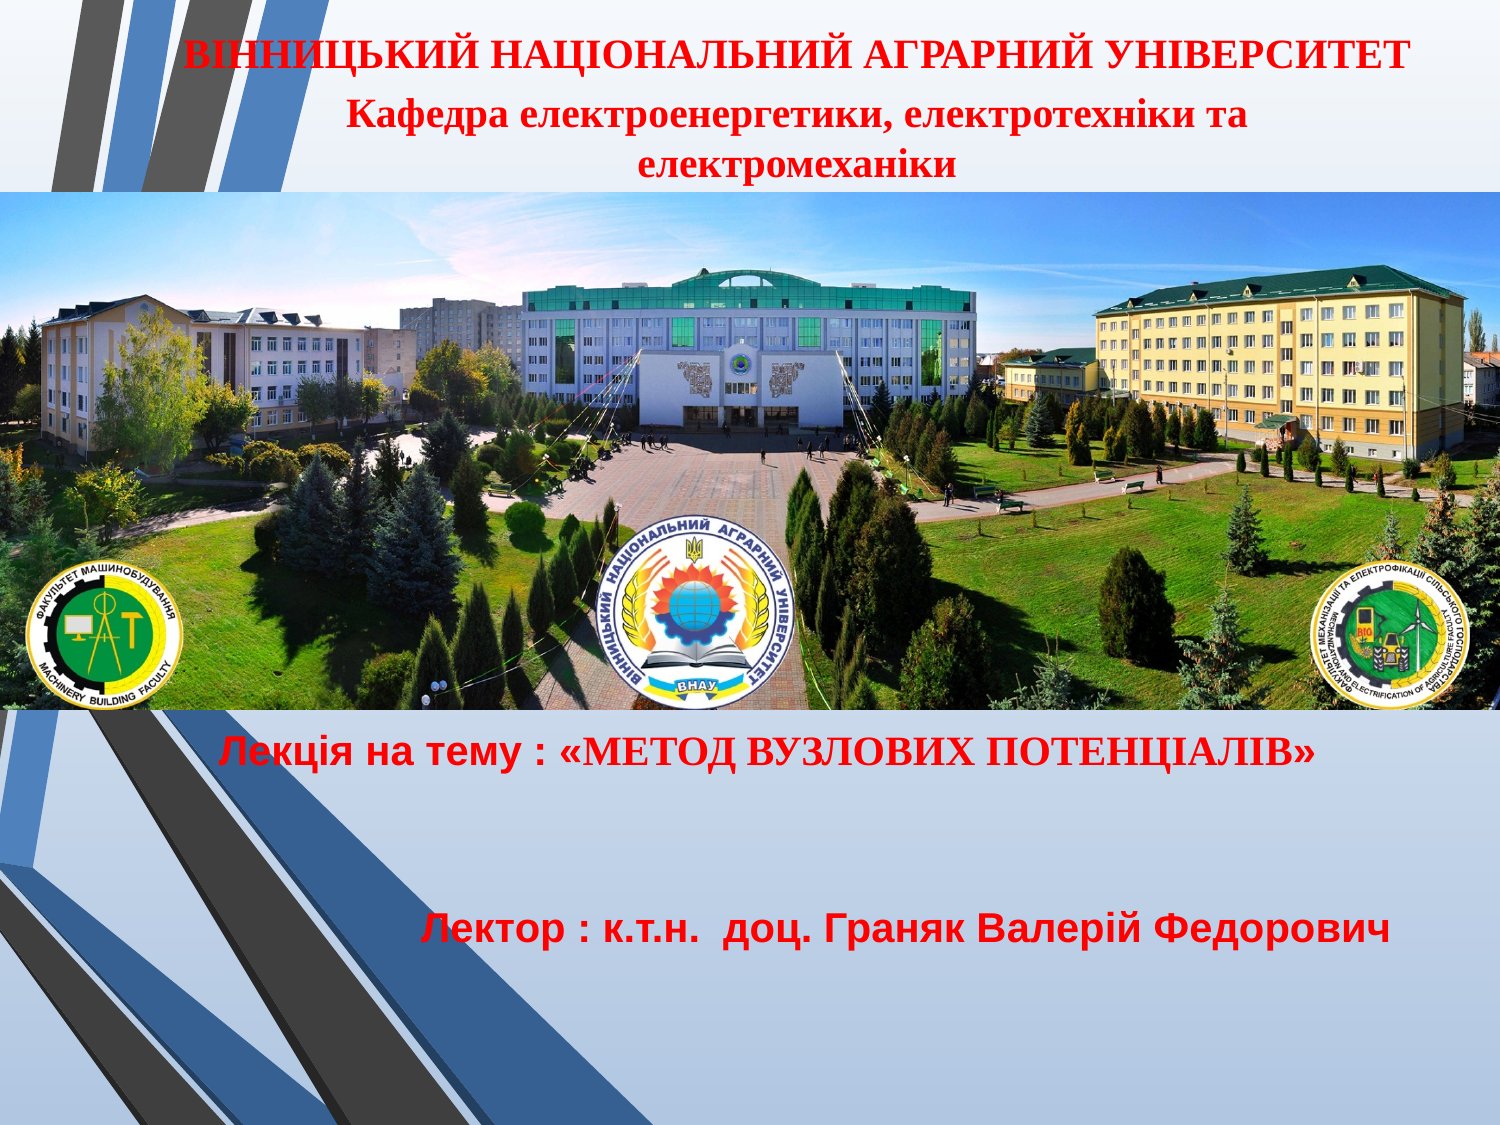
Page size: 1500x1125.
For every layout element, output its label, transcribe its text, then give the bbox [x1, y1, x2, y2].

text_box Лекція на тему : «МЕТОД ВУЗЛОВИХ ПОТЕНЦІАЛІВ» [159, 718, 1376, 781]
text_box Кафедра електроенергетики, електротехніки та електромеханіки [206, 78, 1388, 191]
picture [0, 192, 1500, 710]
text_box Лектор : к.т.н. доц. Граняк Валерій Федорович [406, 893, 1449, 958]
text_box ВІННИЦЬКИЙ НАЦІОНАЛЬНИЙ АГРАРНИЙ УНІВЕРСИТЕТ [147, 19, 1447, 84]
